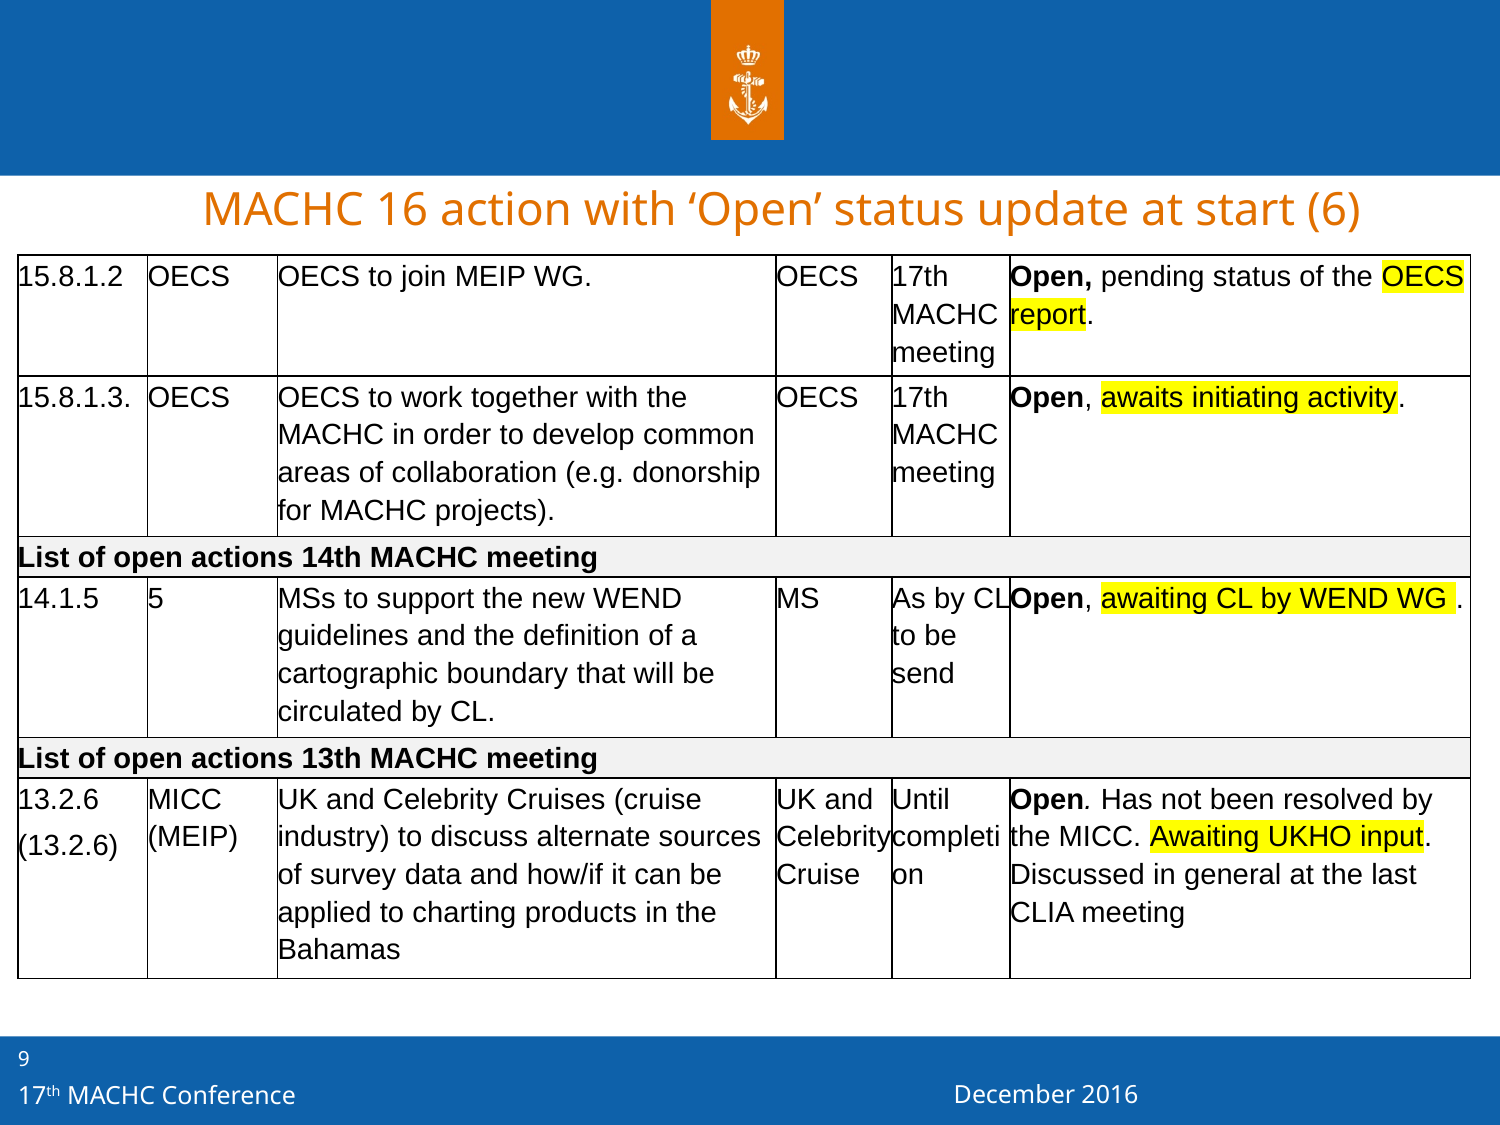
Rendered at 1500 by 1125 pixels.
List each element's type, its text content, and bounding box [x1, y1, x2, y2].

table_cell 17th MACHC meeting [893, 377, 1009, 536]
table_header Open, pending status of the OECS report. [1011, 256, 1470, 375]
table_header OECS [777, 256, 891, 375]
table_cell As by CL to be send [893, 578, 1009, 737]
table_cell 15.8.1.3. [19, 377, 147, 536]
table_cell 13.2.6 (13.2.6) [19, 779, 147, 978]
table_header 15.8.1.2 [19, 256, 147, 375]
table_cell List of open actions 13th MACHC meeting [19, 738, 1470, 777]
picture [711, 0, 784, 140]
table_cell Until completion [893, 779, 1009, 978]
table_cell OECS to work together with the MACHC in order to develop common areas of collaboration (e.g. donorship for MACHC projects). [278, 377, 775, 536]
table_cell OECS [148, 377, 277, 536]
table_cell MSs to support the new WEND guidelines and the definition of a cartographic boundary that will be circulated by CL. [278, 578, 775, 737]
table_header OECS [148, 256, 277, 375]
table_cell List of open actions 14th MACHC meeting [19, 537, 1470, 576]
text_box MACHC 16 action with ‘Open’ status update at start (6) [187, 172, 1377, 243]
table_cell UK and Celebrity Cruise [777, 779, 891, 978]
table_cell MICC (MEIP) [148, 779, 277, 978]
table_cell UK and Celebrity Cruises (cruise industry) to discuss alternate sources of survey data and how/if it can be applied to charting products in the Bahamas [278, 779, 775, 978]
table_cell OECS [777, 377, 891, 536]
table_cell Open. Has not been resolved by the MICC. Awaiting UKHO input. Discussed in general at the last CLIA meeting [1011, 779, 1470, 978]
table_header 17th MACHC meeting [893, 256, 1009, 375]
table_header OECS to join MEIP WG. [278, 256, 775, 375]
table_cell 5 [148, 578, 277, 737]
table_cell Open, awaits initiating activity. [1011, 377, 1470, 536]
table_cell 14.1.5 [19, 578, 147, 737]
table_cell Open, awaiting CL by WEND WG . [1011, 578, 1470, 737]
table_cell MS [777, 578, 891, 737]
